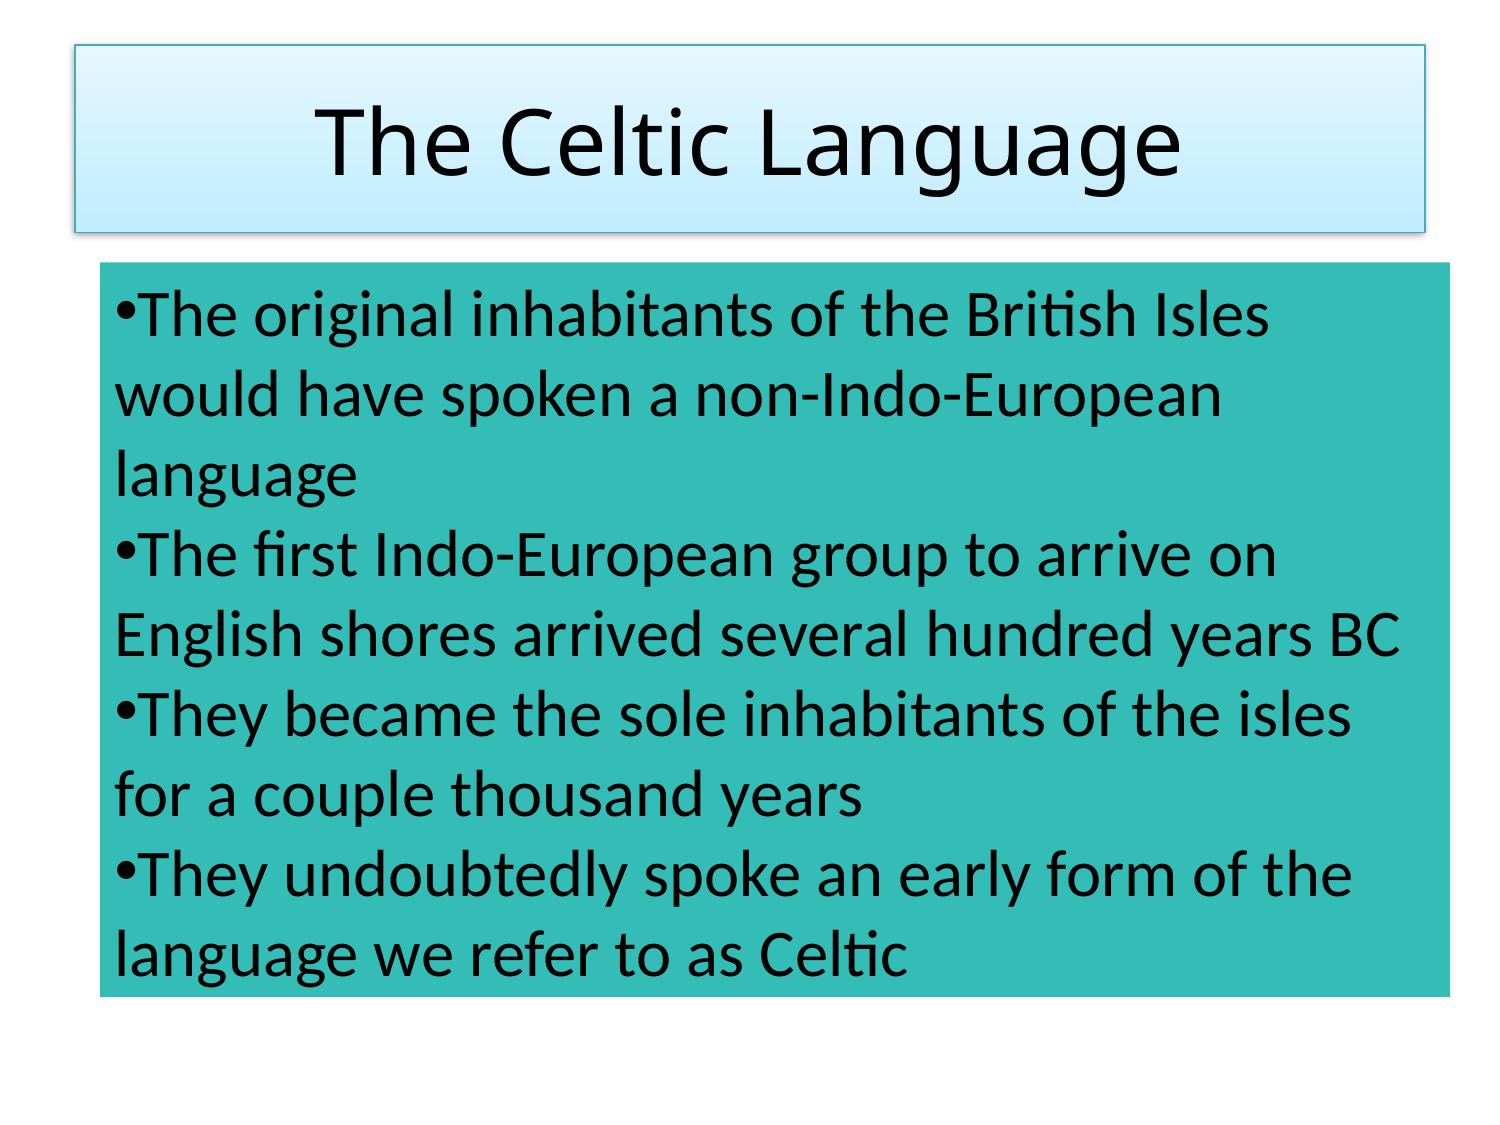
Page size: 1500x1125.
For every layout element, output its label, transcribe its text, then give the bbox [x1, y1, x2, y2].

text_box The original inhabitants of the British Isles would have spoken a non-Indo-European language The first Indo-European group to arrive on English shores arrived several hundred years BC They became the sole inhabitants of the isles for a couple thousand years They undoubtedly spoke an early form of the language we refer to as Celtic [99, 262, 1450, 997]
title The Celtic Language [74, 44, 1426, 233]
